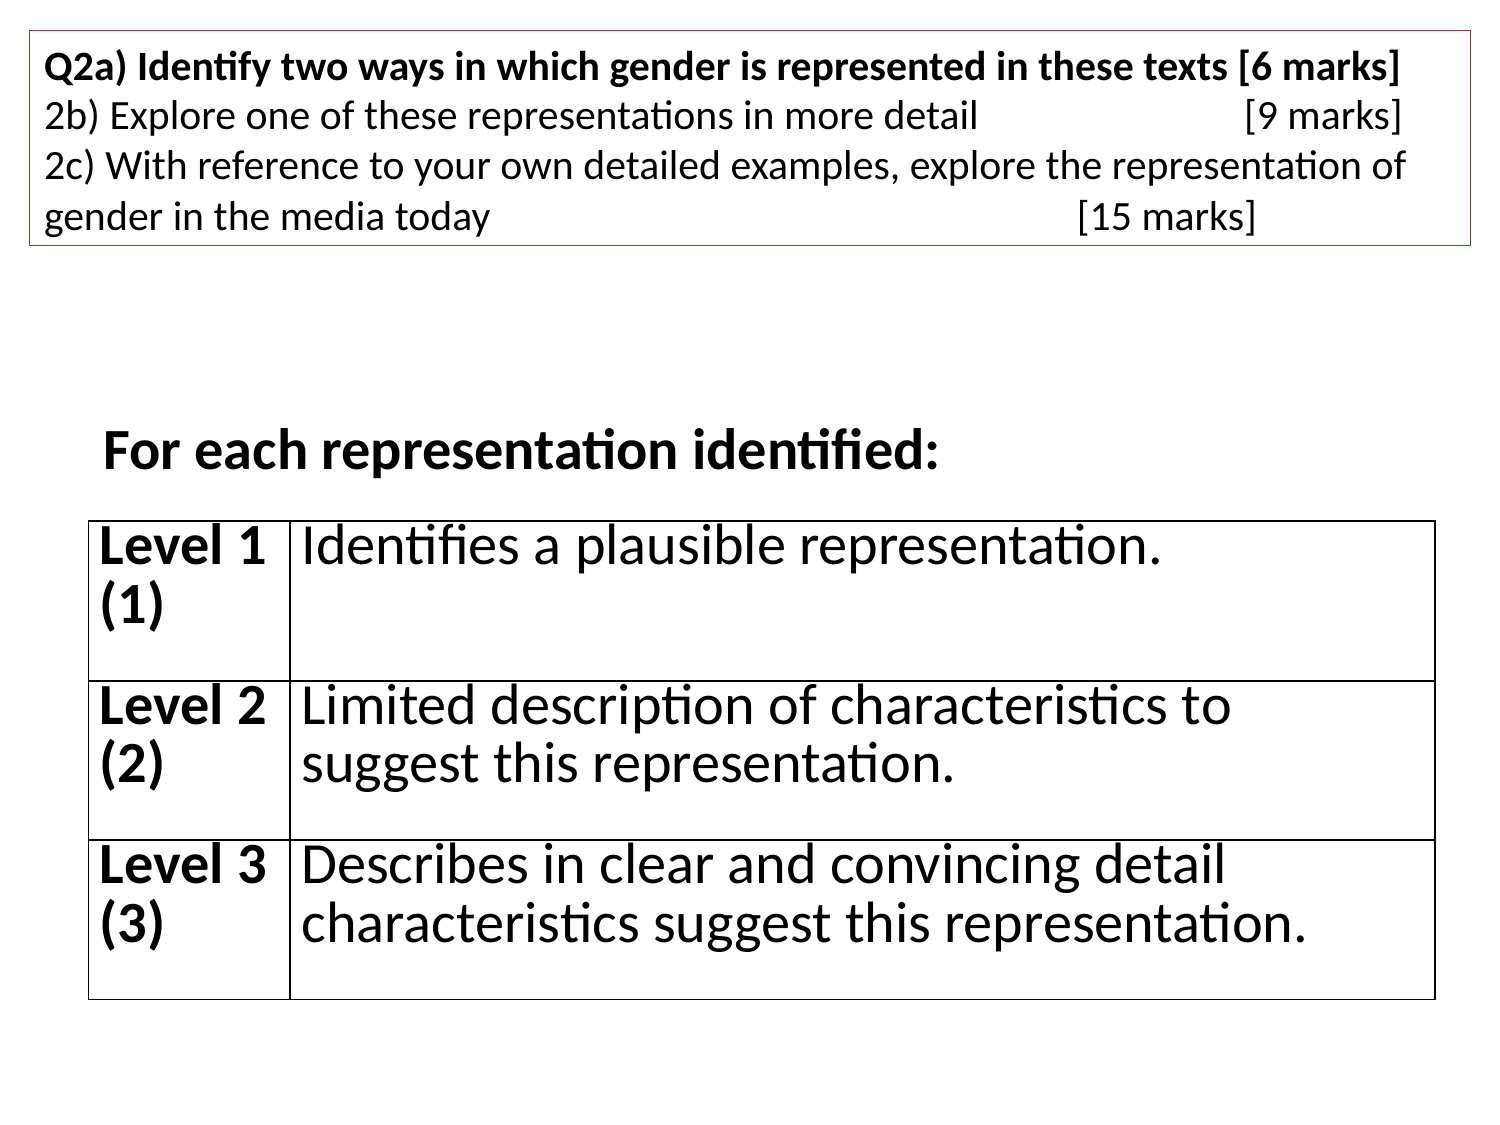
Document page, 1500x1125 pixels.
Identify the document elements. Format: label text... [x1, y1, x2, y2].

table_cell Level 2 (2) [89, 682, 289, 839]
table_header Identifies a plausible representation. [291, 522, 1434, 680]
table_cell Level 3 (3) [89, 841, 289, 999]
table_header Level 1 (1) [89, 522, 289, 680]
table_cell Describes in clear and convincing detail characteristics suggest this representation. [291, 841, 1434, 999]
table_cell Limited description of characteristics to suggest this representation. [291, 682, 1434, 839]
text_box For each representation identified: [88, 403, 1211, 489]
text_box Q2a) Identify two ways in which gender is represented in these texts [6 marks] 2b) Explore one of these representations in more detail [9 marks] 2c) With reference to your own detailed examples, explore the representation of gender in the media today [15 marks] [29, 30, 1471, 246]
